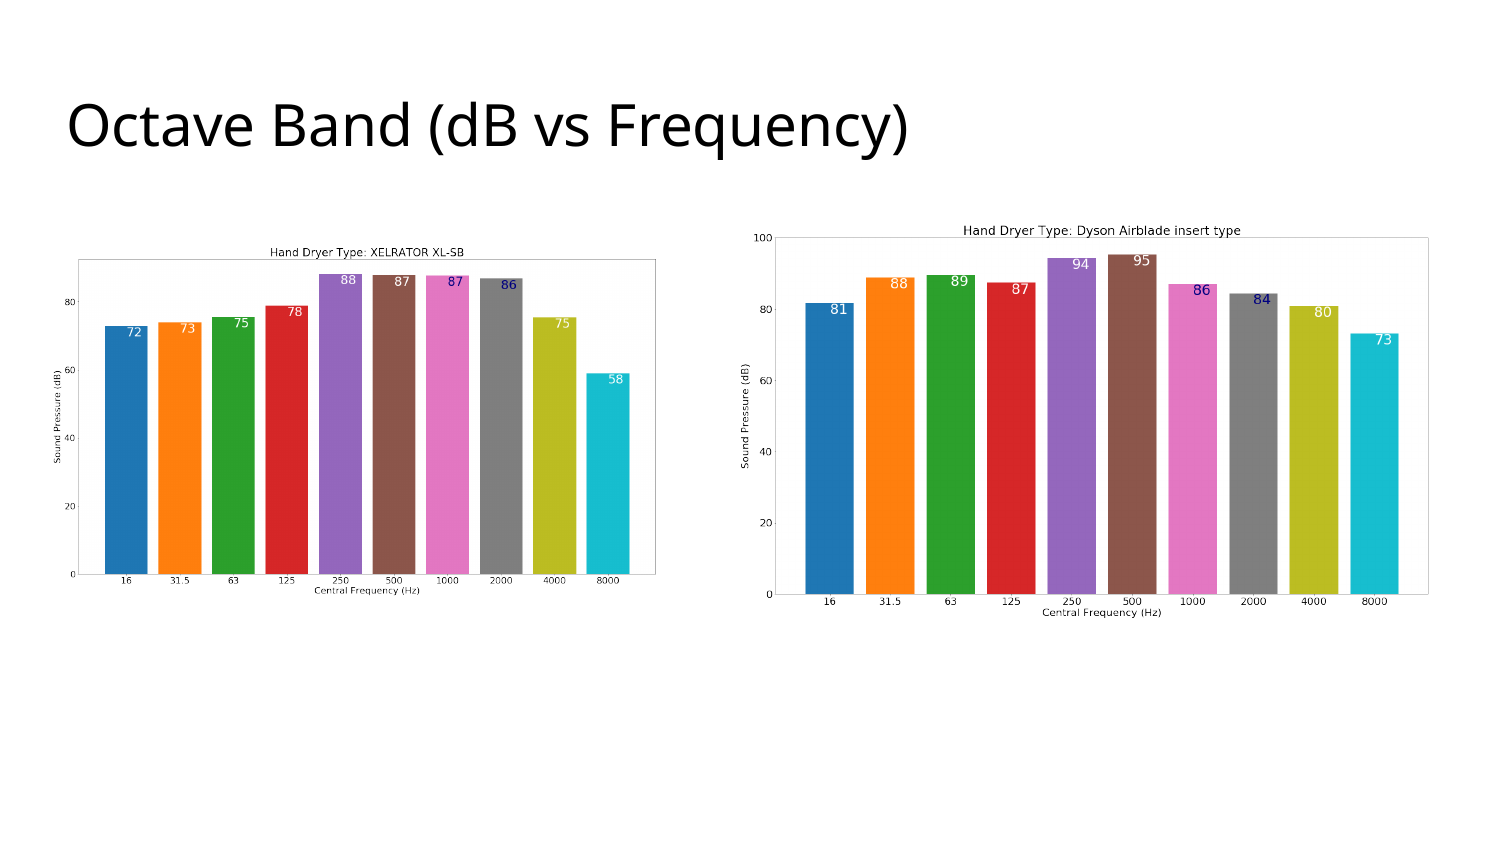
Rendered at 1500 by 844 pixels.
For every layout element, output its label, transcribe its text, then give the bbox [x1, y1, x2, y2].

picture [738, 222, 1433, 621]
title Octave Band (dB vs Frequency) [51, 72, 1449, 167]
picture [50, 245, 660, 599]
